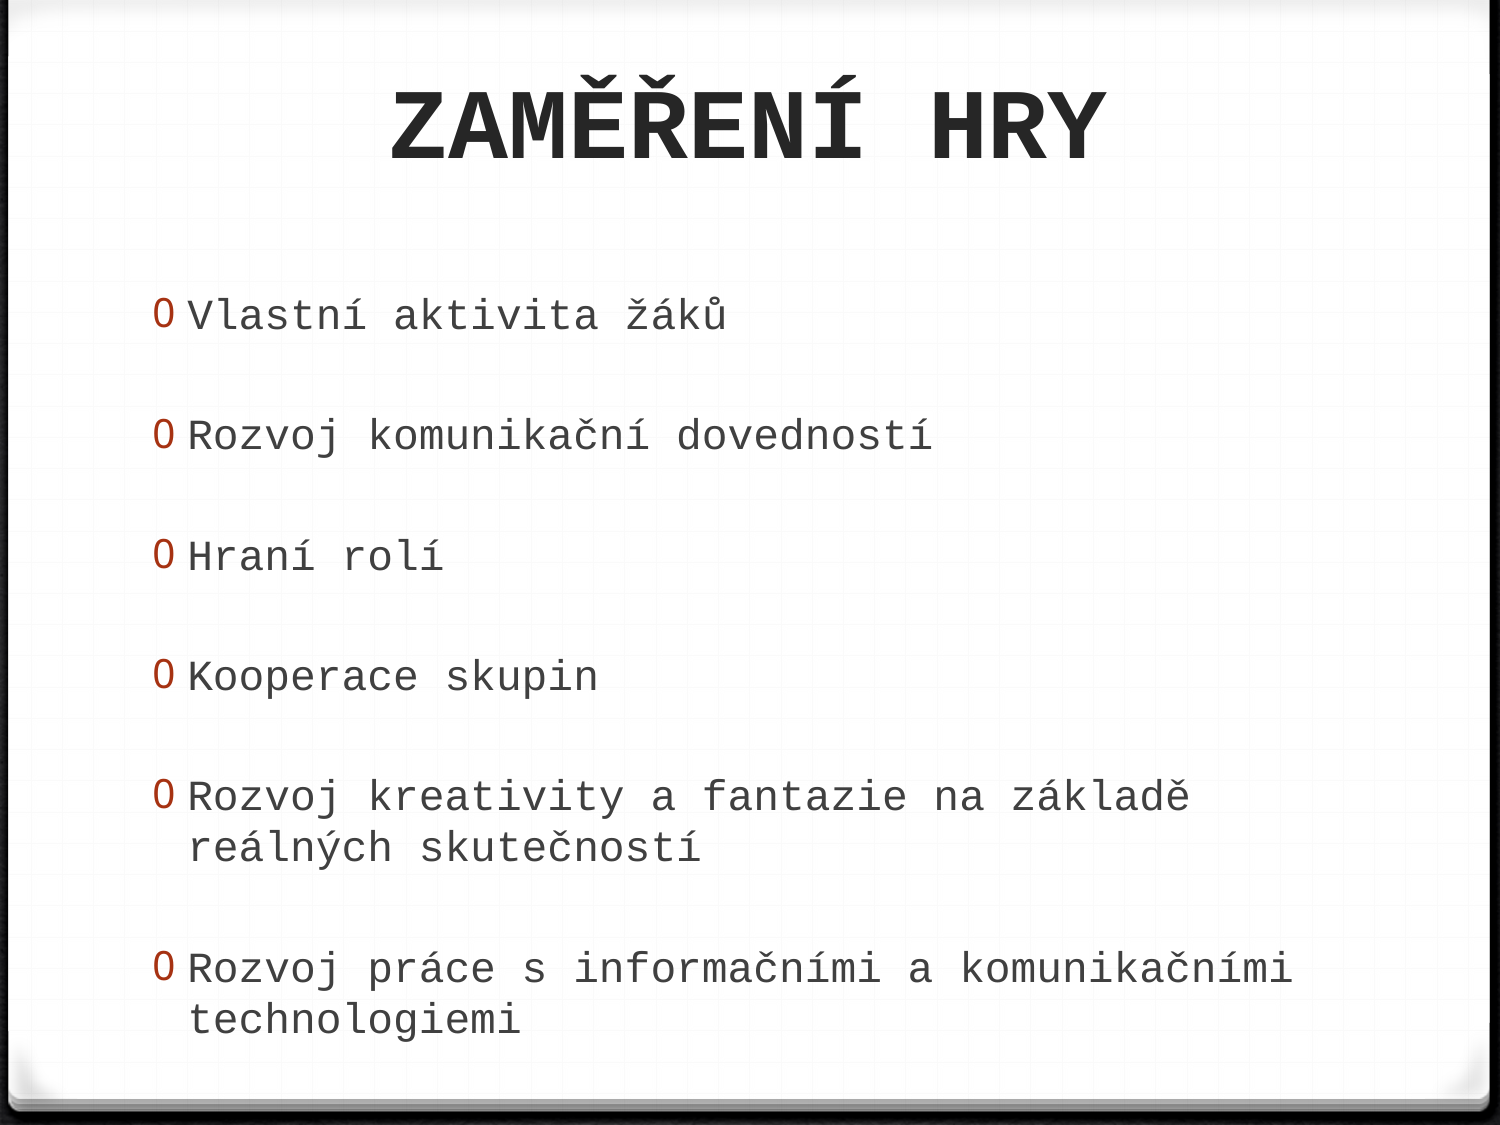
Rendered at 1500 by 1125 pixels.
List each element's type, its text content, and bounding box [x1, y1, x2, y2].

picture [0, 0, 1500, 1125]
list Vlastní aktivita žáků Rozvoj komunikační dovedností Hraní rolí Kooperace skupin Rozvoj kreativity a fantazie na základě reálných skutečností Rozvoj práce s informačními a komunikačními technologiemi [137, 278, 1363, 1059]
title ZAMĚŘENÍ HRY [88, 0, 1408, 237]
